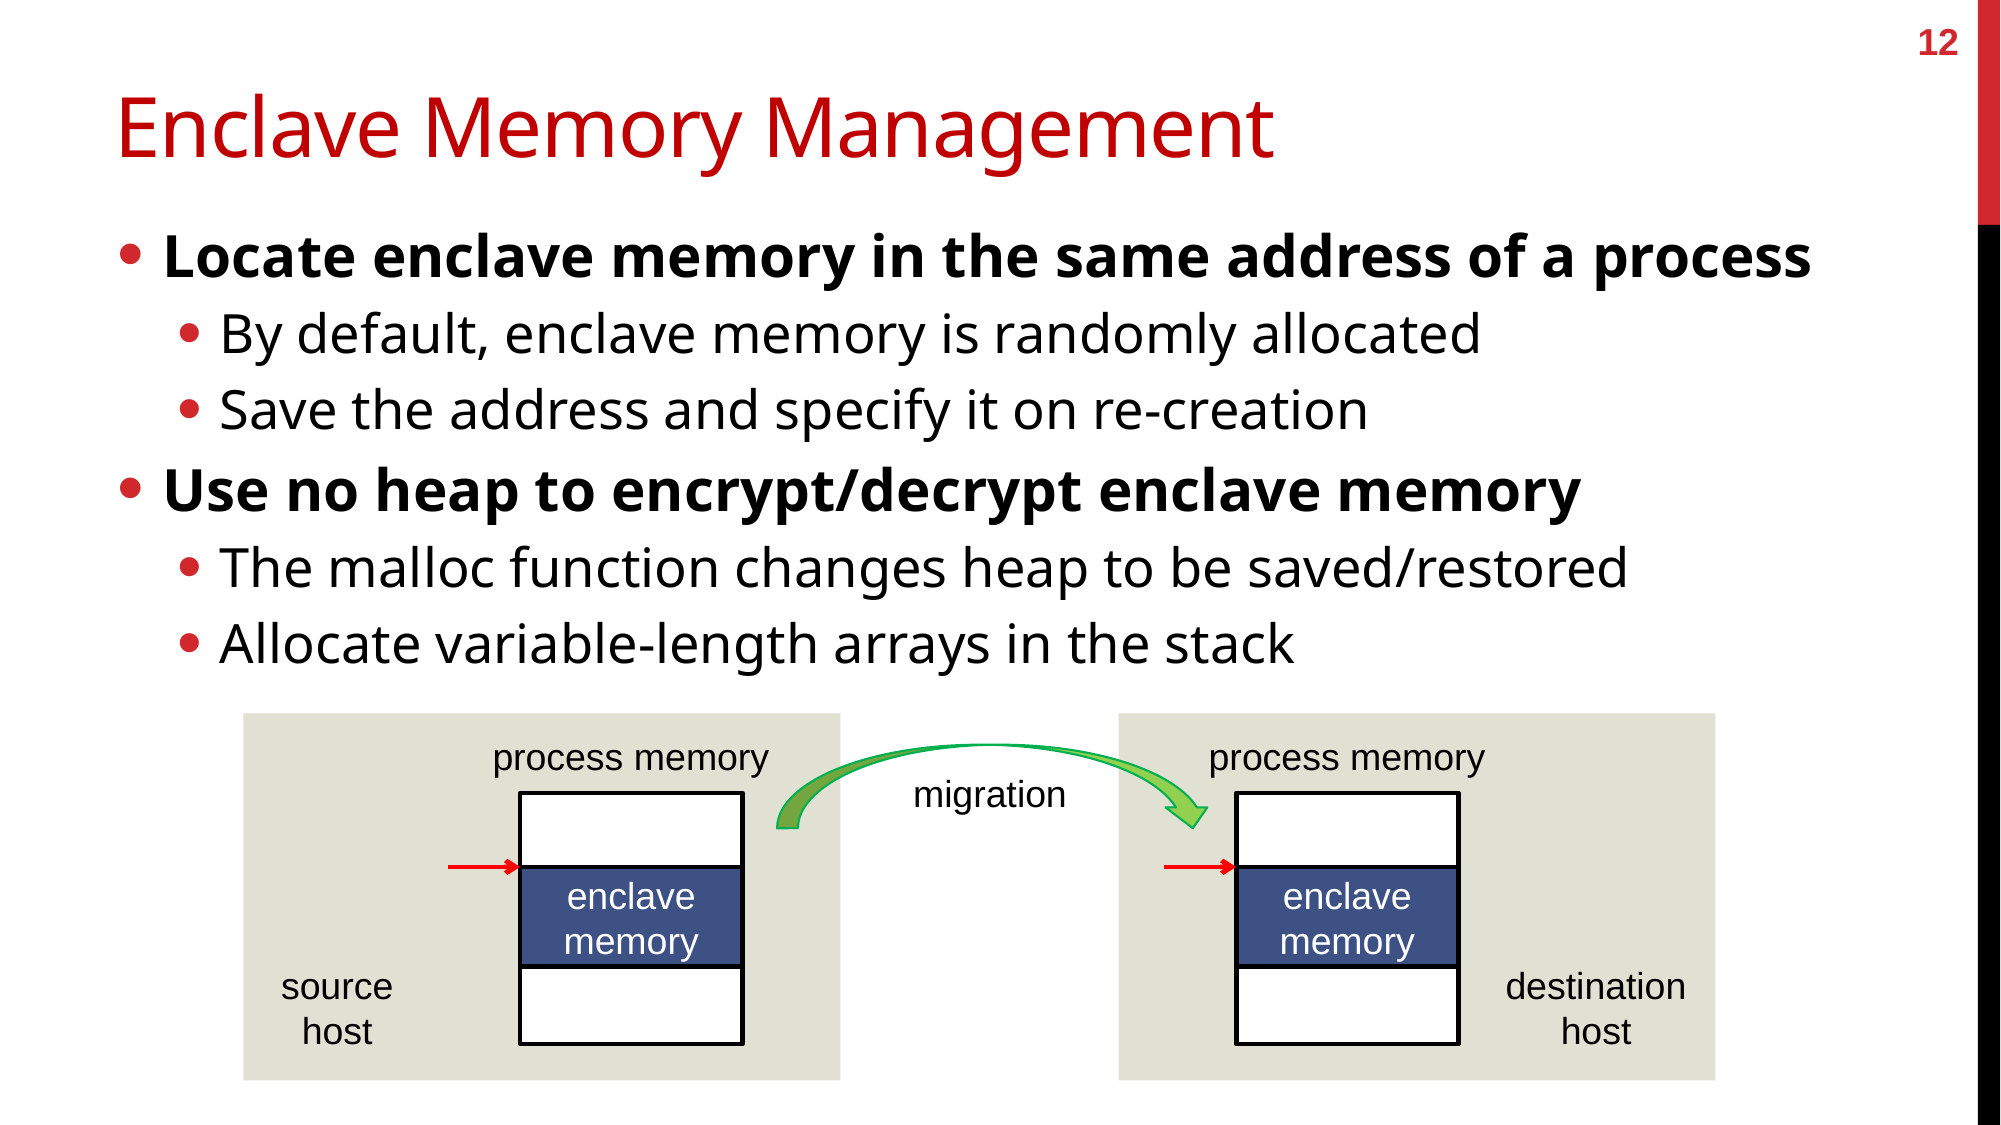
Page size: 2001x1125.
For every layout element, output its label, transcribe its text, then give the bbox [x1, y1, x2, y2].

text_box destination host [1490, 954, 1702, 1060]
text_box [776, 743, 1209, 830]
title Enclave Memory Management [99, 25, 1904, 182]
text_box [518, 969, 745, 1046]
text_box enclave memory [1234, 865, 1461, 969]
text_box [1234, 791, 1461, 865]
text_box [1234, 969, 1461, 1046]
text_box process memory [477, 725, 785, 786]
slide_number 12 [1823, 10, 1975, 71]
text_box [1116, 711, 1718, 1083]
text_box migration [898, 762, 1085, 823]
text_box enclave memory [518, 865, 745, 969]
list Locate enclave memory in the same address of a process By default, enclave memory is randomly allocated Save the address and specify it on re-creation Use no heap to encrypt/decrypt enclave memory The malloc function changes heap to be saved/restored Allocate variable-length arrays in the stack [99, 211, 1904, 1065]
text_box [241, 711, 843, 1083]
text_box [518, 791, 745, 865]
text_box process memory [1193, 725, 1501, 786]
text_box source host [266, 954, 409, 1060]
